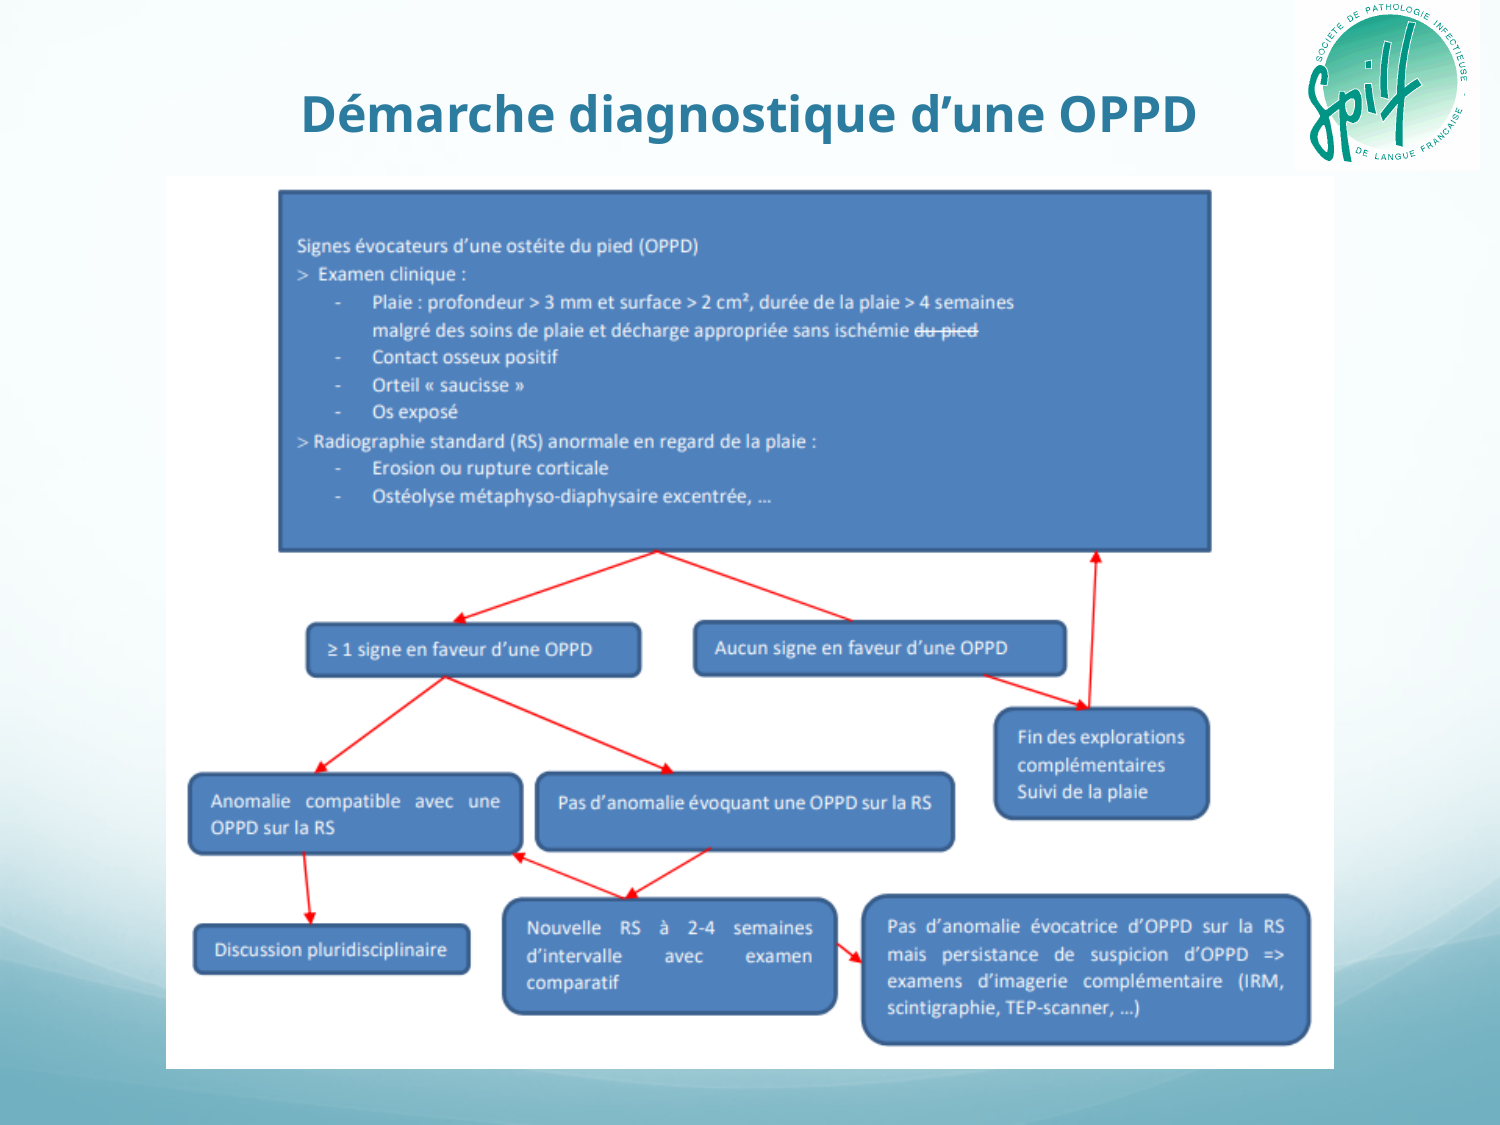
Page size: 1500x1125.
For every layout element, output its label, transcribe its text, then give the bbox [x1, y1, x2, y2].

title Démarche diagnostique d’une OPPD [90, 17, 1410, 150]
picture [165, 175, 1334, 1069]
picture [1295, 0, 1480, 171]
